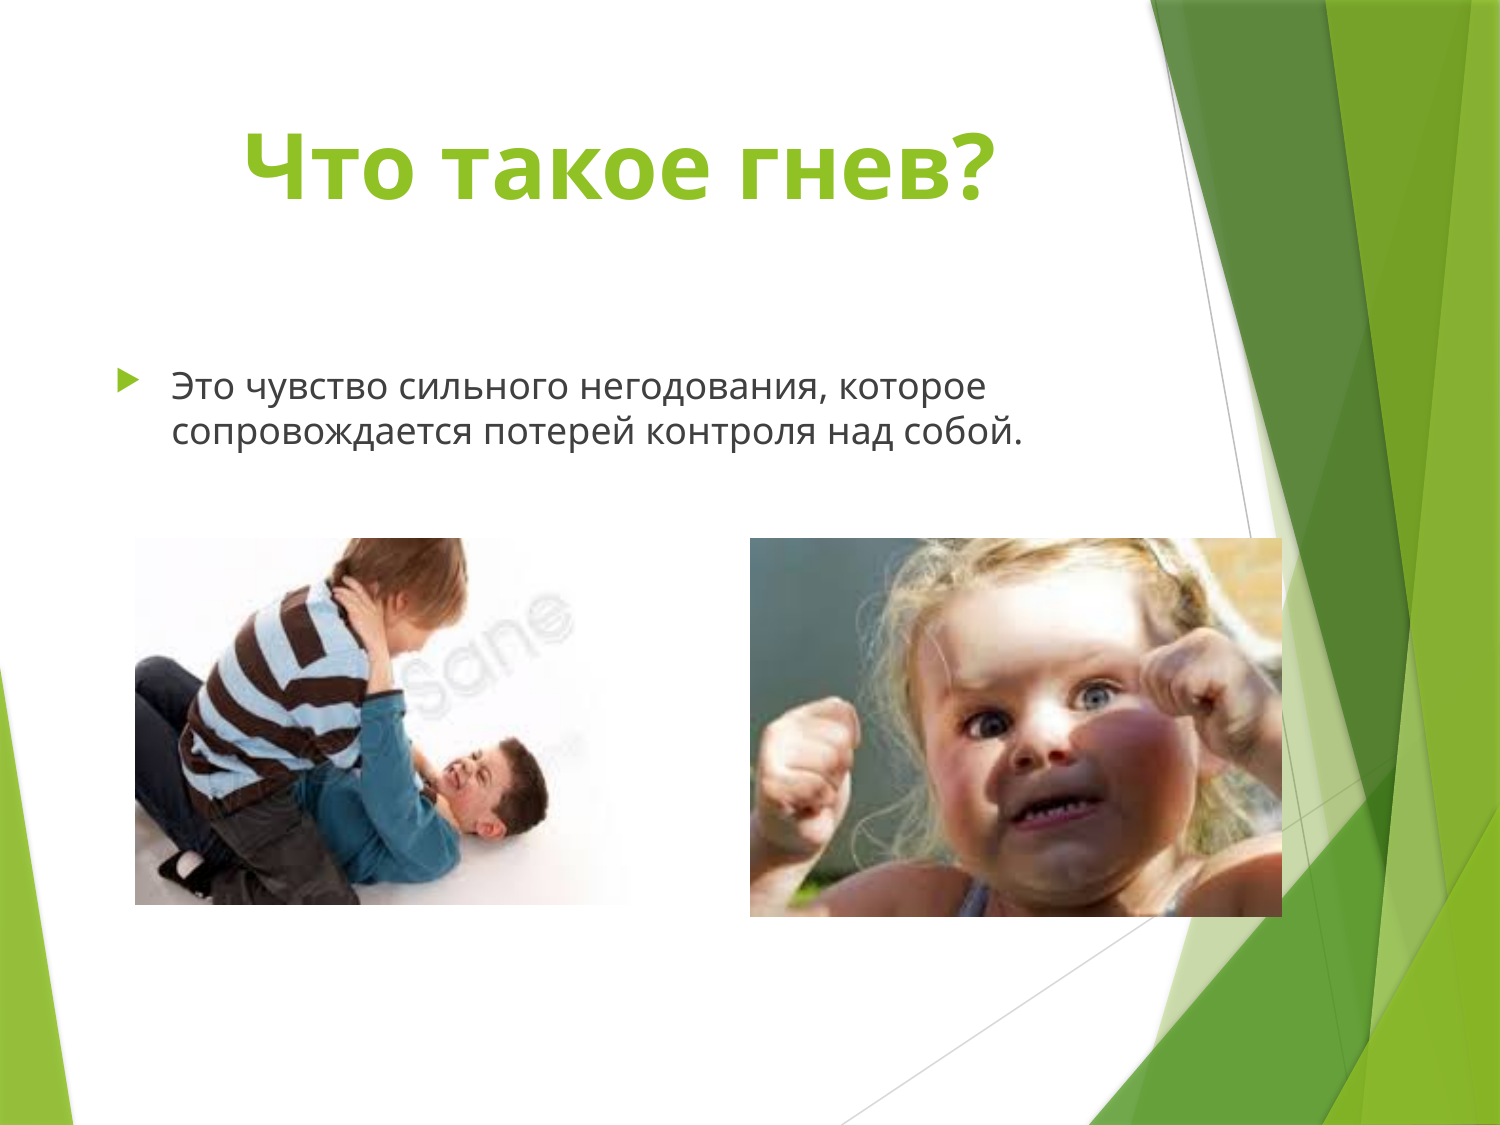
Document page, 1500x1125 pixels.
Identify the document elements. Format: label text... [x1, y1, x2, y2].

title Что такое гнев? [99, 99, 1142, 317]
picture [135, 538, 645, 906]
picture [749, 538, 1283, 918]
list Это чувство сильного негодования, которое сопровождается потерей контроля над собой. [99, 354, 1142, 992]
